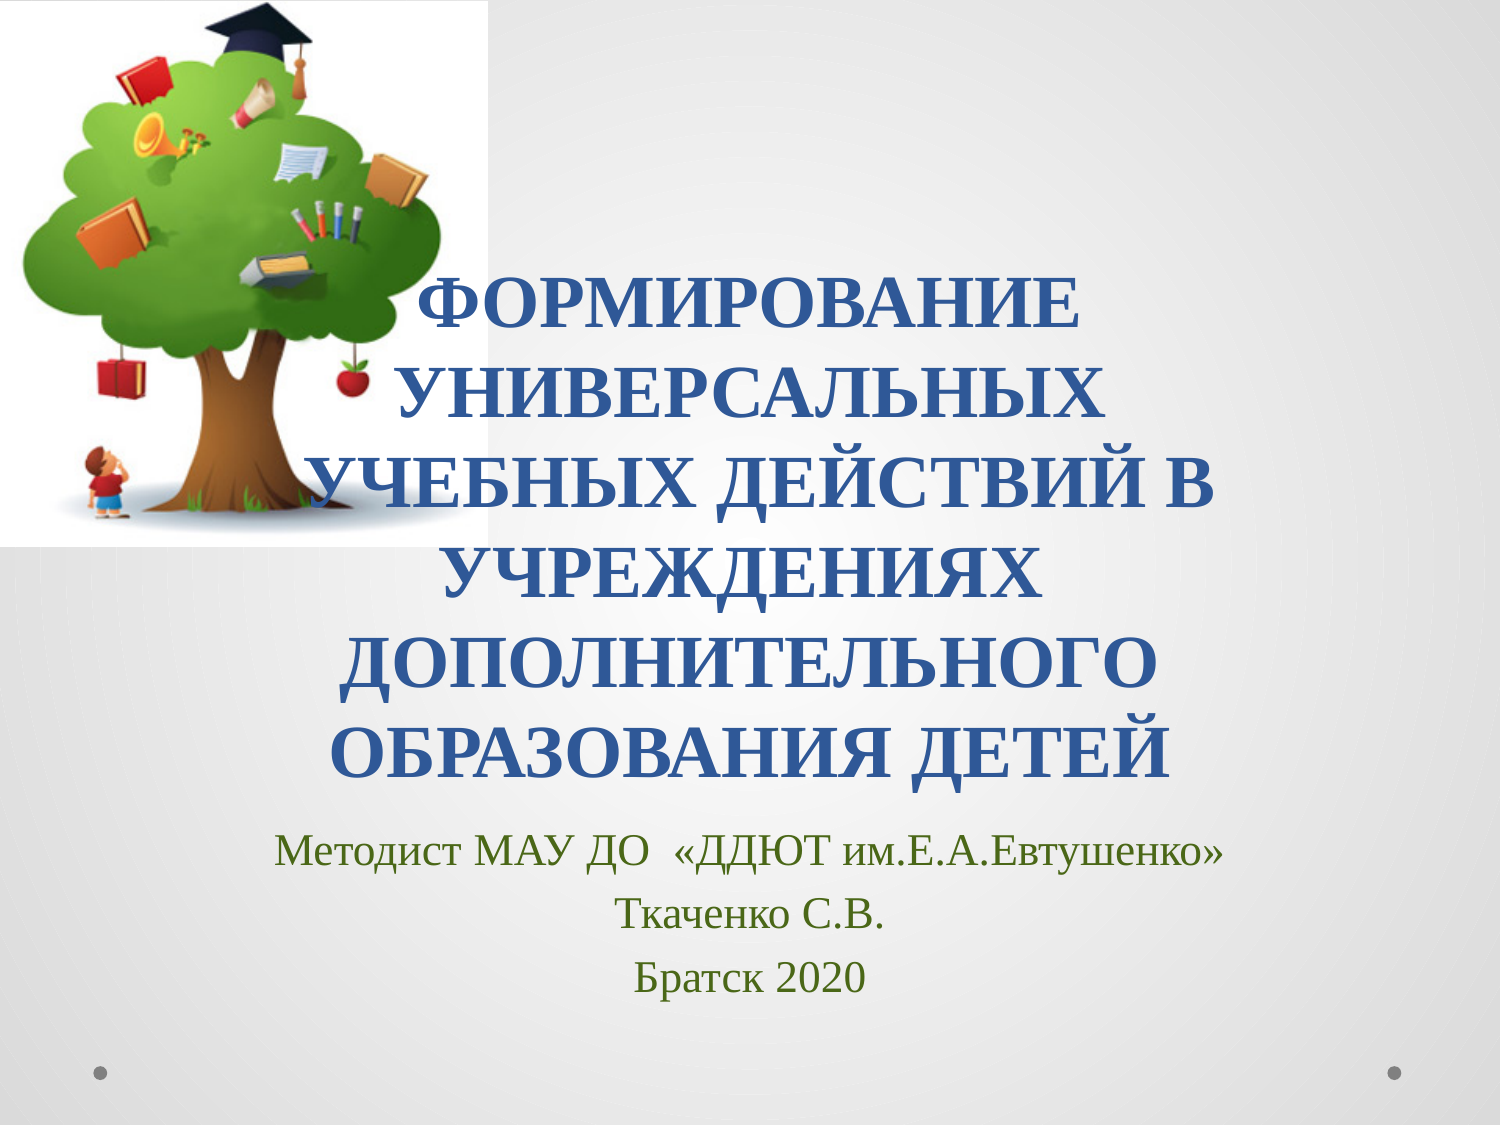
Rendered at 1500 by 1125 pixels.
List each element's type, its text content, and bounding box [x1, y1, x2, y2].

title ФОРМИРОВАНИЕ УНИВЕРСАЛЬНЫХ УЧЕБНЫХ ДЕЙСТВИЙ В УЧРЕЖДЕНИЯХ ДОПОЛНИТЕЛЬНОГО ОБРАЗОВАНИЯ ДЕТЕЙ [112, 99, 1388, 800]
subtitle Методист МАУ ДО «ДДЮТ им.Е.А.Евтушенко» Ткаченко С.В. Братск 2020 [225, 812, 1275, 1013]
picture [0, 1, 488, 547]
